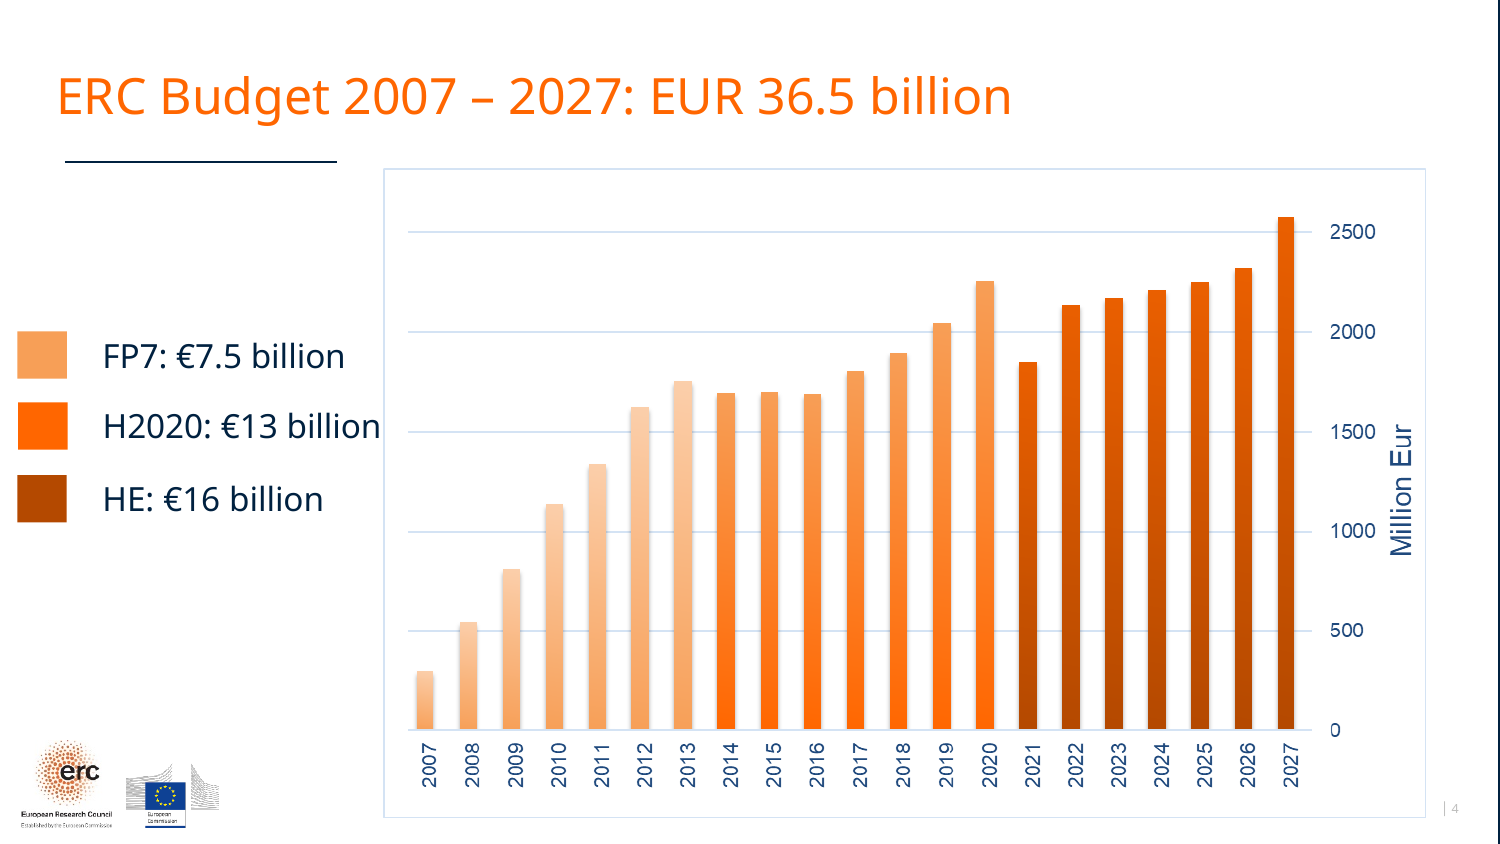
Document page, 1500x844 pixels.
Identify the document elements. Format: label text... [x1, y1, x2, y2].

picture [21, 740, 112, 828]
text_box ERC Budget 2007 – 2027: EUR 36.5 billion [41, 20, 1265, 169]
slide_number │ 4 [1399, 775, 1500, 844]
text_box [17, 327, 410, 527]
picture [126, 763, 219, 828]
picture [383, 168, 1426, 819]
